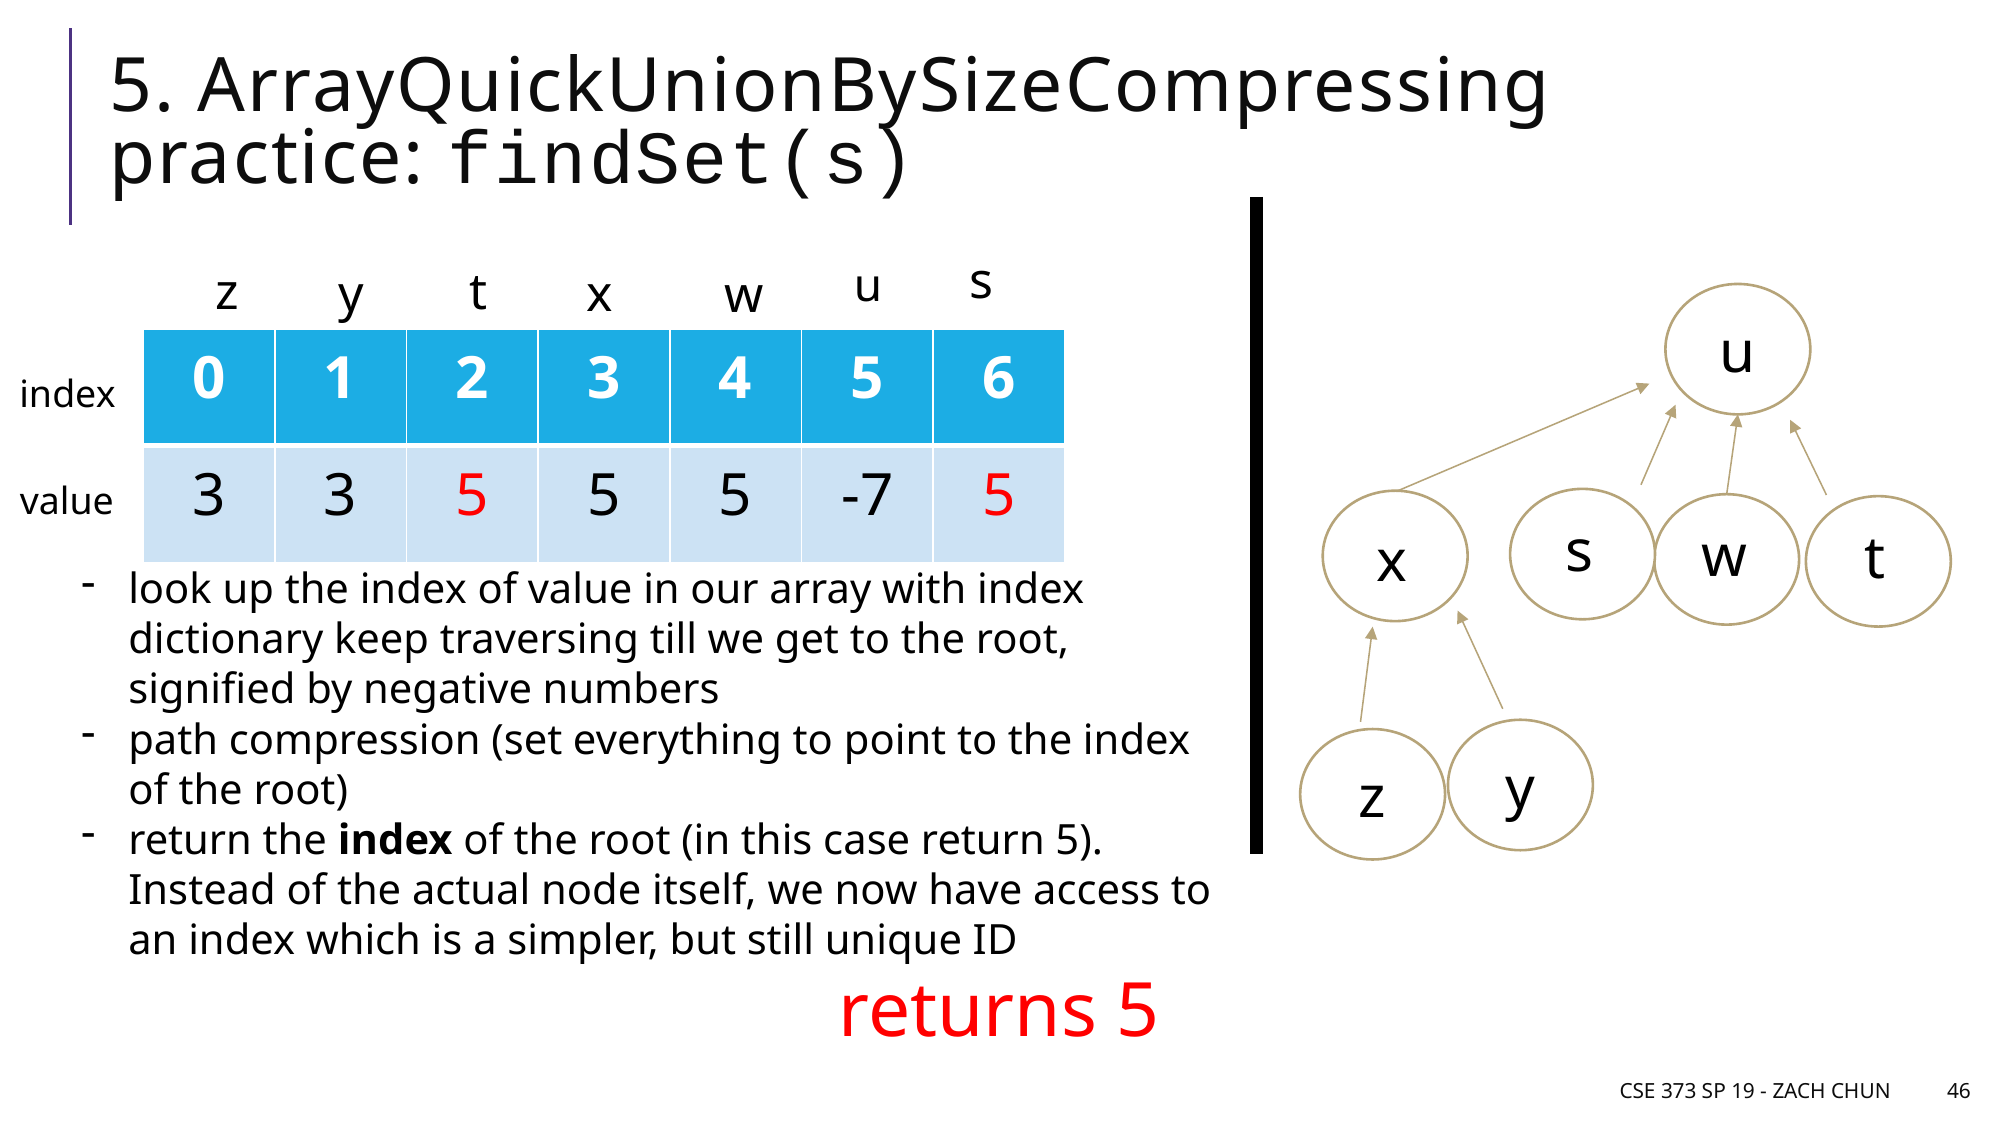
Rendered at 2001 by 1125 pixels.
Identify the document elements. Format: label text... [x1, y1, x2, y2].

table_cell 5 [934, 448, 1064, 554]
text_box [1640, 404, 1676, 486]
text_box u [839, 248, 897, 318]
slide_number 46 [1916, 1069, 1986, 1115]
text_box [1315, 490, 1468, 622]
text_box index [4, 362, 131, 423]
text_box z [1298, 727, 1447, 861]
table_header 3 [539, 330, 669, 443]
table_cell 3 [276, 448, 406, 554]
table_cell 3 [144, 448, 274, 554]
text_box w [710, 254, 779, 328]
table_cell 5 [671, 448, 801, 554]
table_cell 5 [539, 448, 669, 554]
text_box value [5, 469, 129, 530]
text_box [1658, 493, 1792, 625]
text_box t [454, 251, 503, 327]
title 5. ArrayQuickUnionBySizeCompressing practice: findSet(s) [94, 43, 1930, 210]
table_cell 5 [407, 448, 537, 554]
table_header 4 [671, 330, 801, 443]
table_header 2 [407, 330, 537, 443]
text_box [1789, 419, 1827, 496]
text_box look up the index of value in our array with index dictionary keep traversing till we get to the root, signified by negative numbers path compression (set everything to point to the index of the root) return the index of the root (in this case return 5). Instead of the actual node itself, we now have access to an index which is a simpler, but still unique ID [66, 554, 1249, 1020]
table_header 5 [802, 330, 932, 443]
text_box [1360, 626, 1373, 723]
text_box returns 5 [824, 954, 1257, 1060]
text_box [1457, 610, 1503, 710]
text_box z [200, 251, 254, 327]
table_header 1 [276, 330, 406, 443]
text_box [1396, 383, 1650, 492]
table_header 0 [144, 330, 274, 443]
table_cell -7 [802, 448, 932, 554]
text_box x [572, 253, 629, 328]
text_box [1503, 488, 1656, 620]
text_box s [955, 241, 1009, 317]
text_box y [323, 253, 379, 328]
text_box y [1446, 718, 1595, 852]
table_header 6 [934, 330, 1064, 443]
footer CSE 373 SP 19 - Zach Chun [937, 1069, 1906, 1115]
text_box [1726, 414, 1739, 495]
text_box u [1664, 282, 1812, 416]
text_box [1799, 495, 1952, 627]
